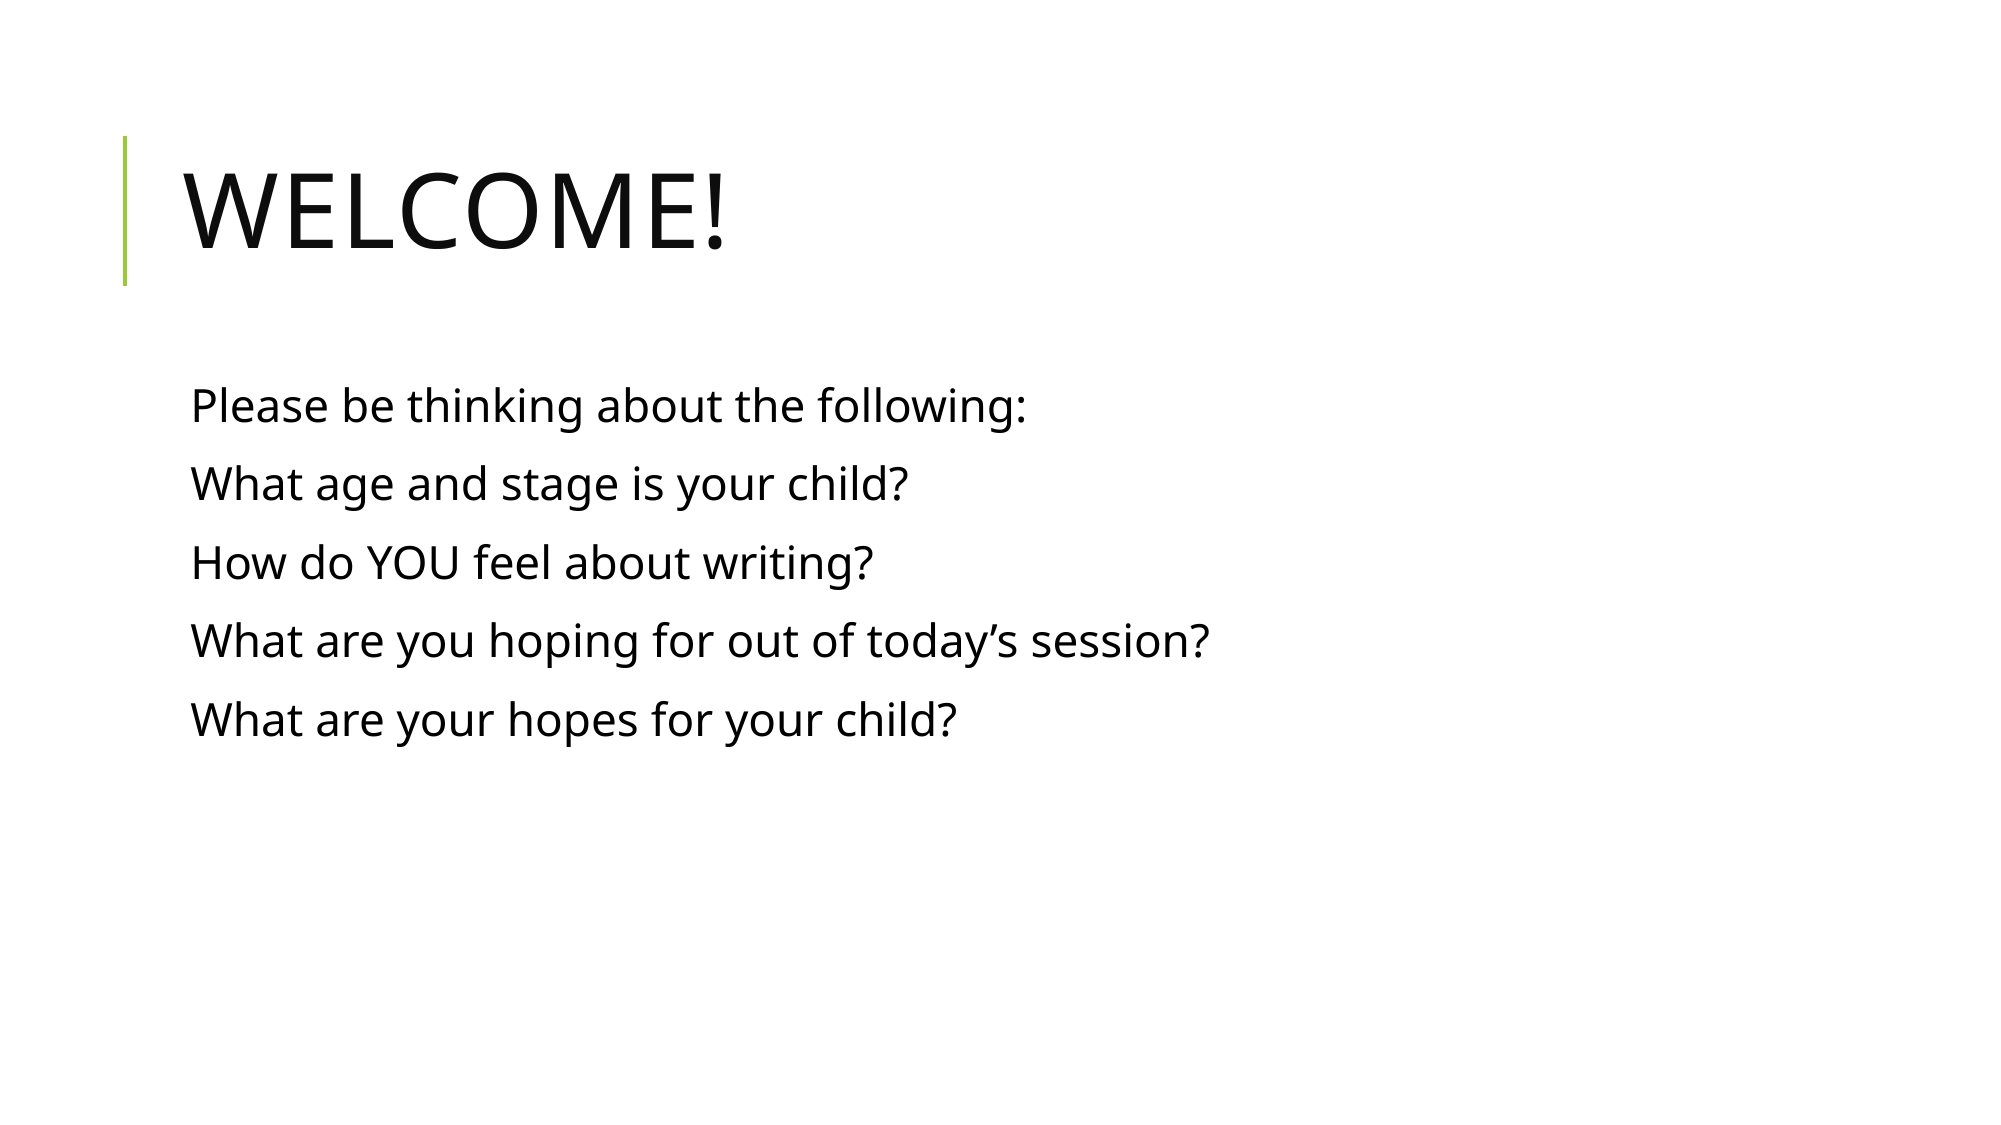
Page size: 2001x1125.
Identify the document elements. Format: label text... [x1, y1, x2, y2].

title Welcome! [168, 96, 1763, 342]
list Please be thinking about the following: What age and stage is your child? How do YOU feel about writing? What are you hoping for out of today’s session? What are your hopes for your child? [168, 375, 1763, 1035]
